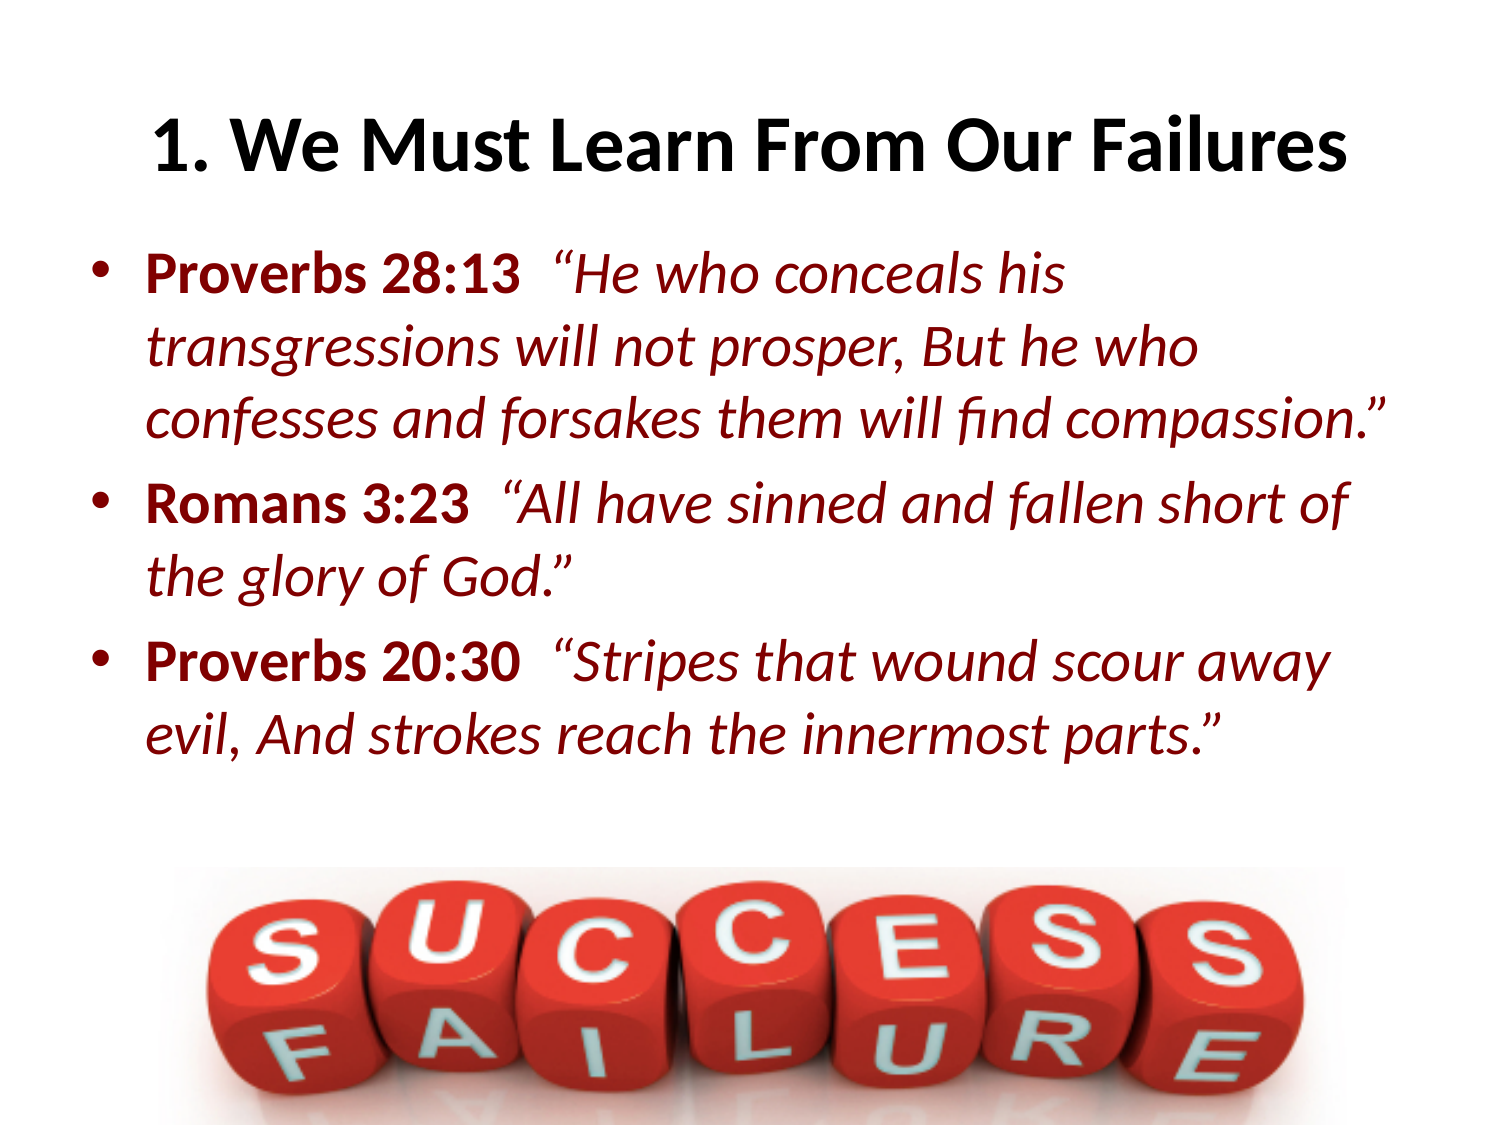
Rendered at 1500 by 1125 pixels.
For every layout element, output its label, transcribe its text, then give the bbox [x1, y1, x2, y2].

picture [149, 867, 1349, 1125]
list Proverbs 28:13 “He who conceals his transgressions will not prosper, But he who confesses and forsakes them will find compassion.” Romans 3:23 “All have sinned and fallen short of the glory of God.” Proverbs 20:30 “Stripes that wound scour away evil, And strokes reach the innermost parts.” [75, 224, 1425, 868]
title 1. We Must Learn From Our Failures [75, 45, 1425, 224]
